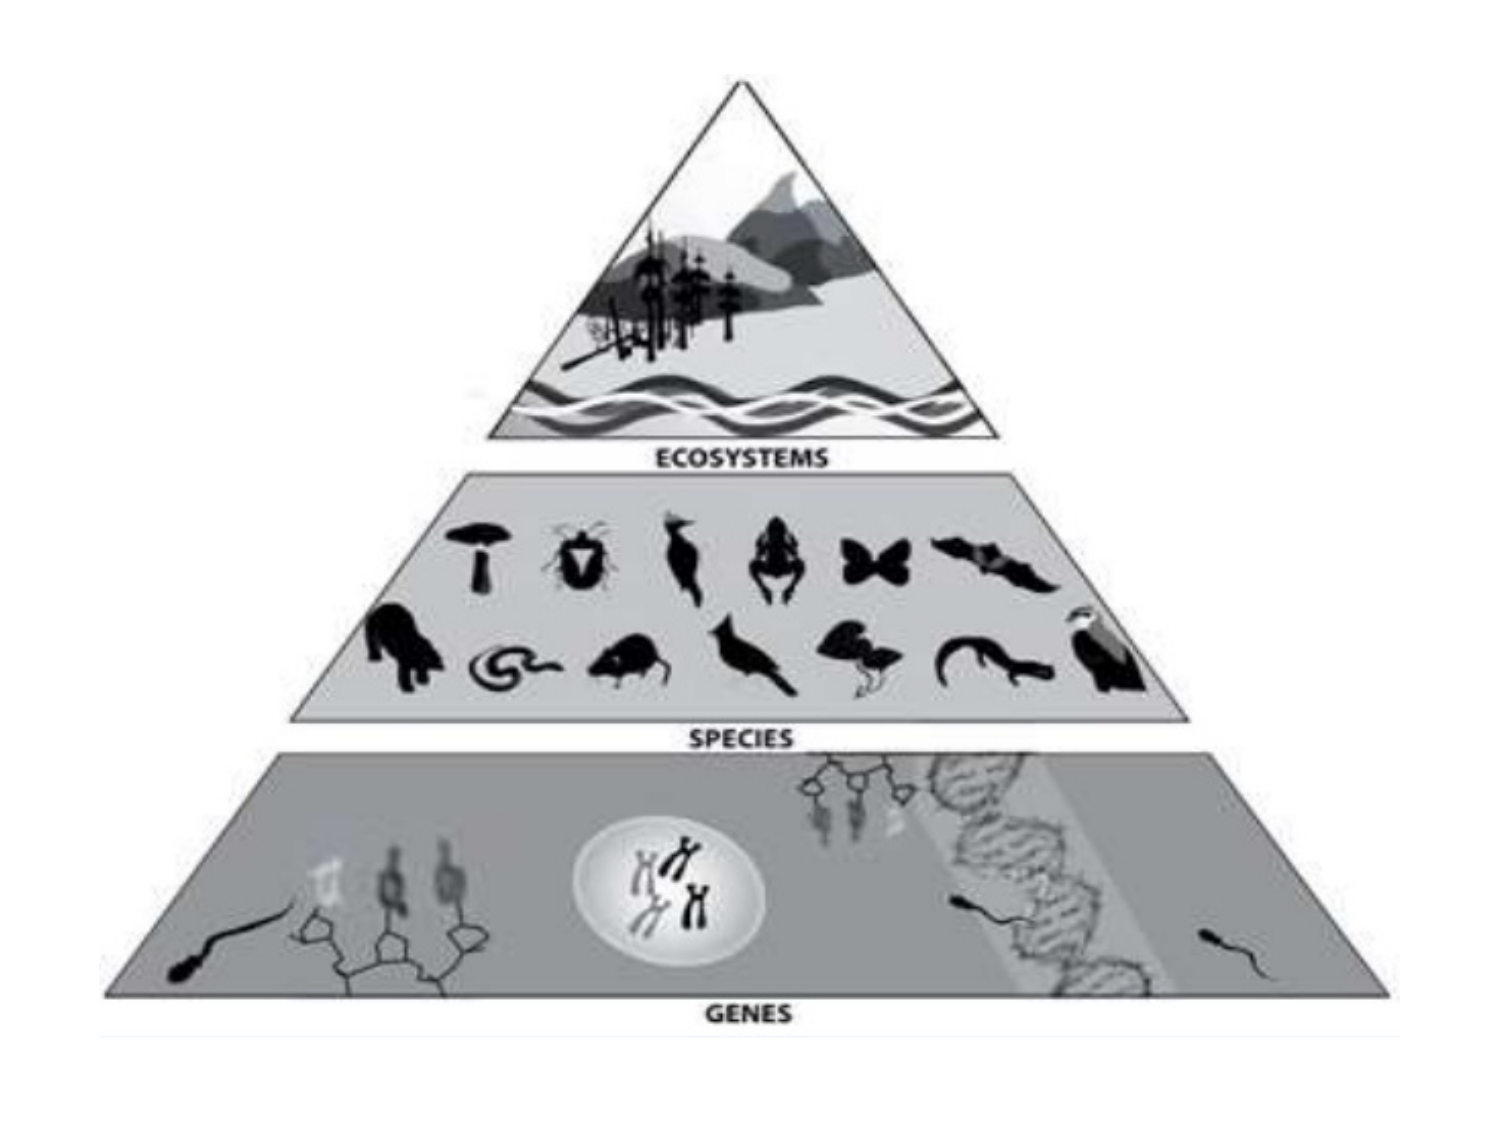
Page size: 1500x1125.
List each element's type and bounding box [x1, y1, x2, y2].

picture [99, 74, 1401, 1038]
